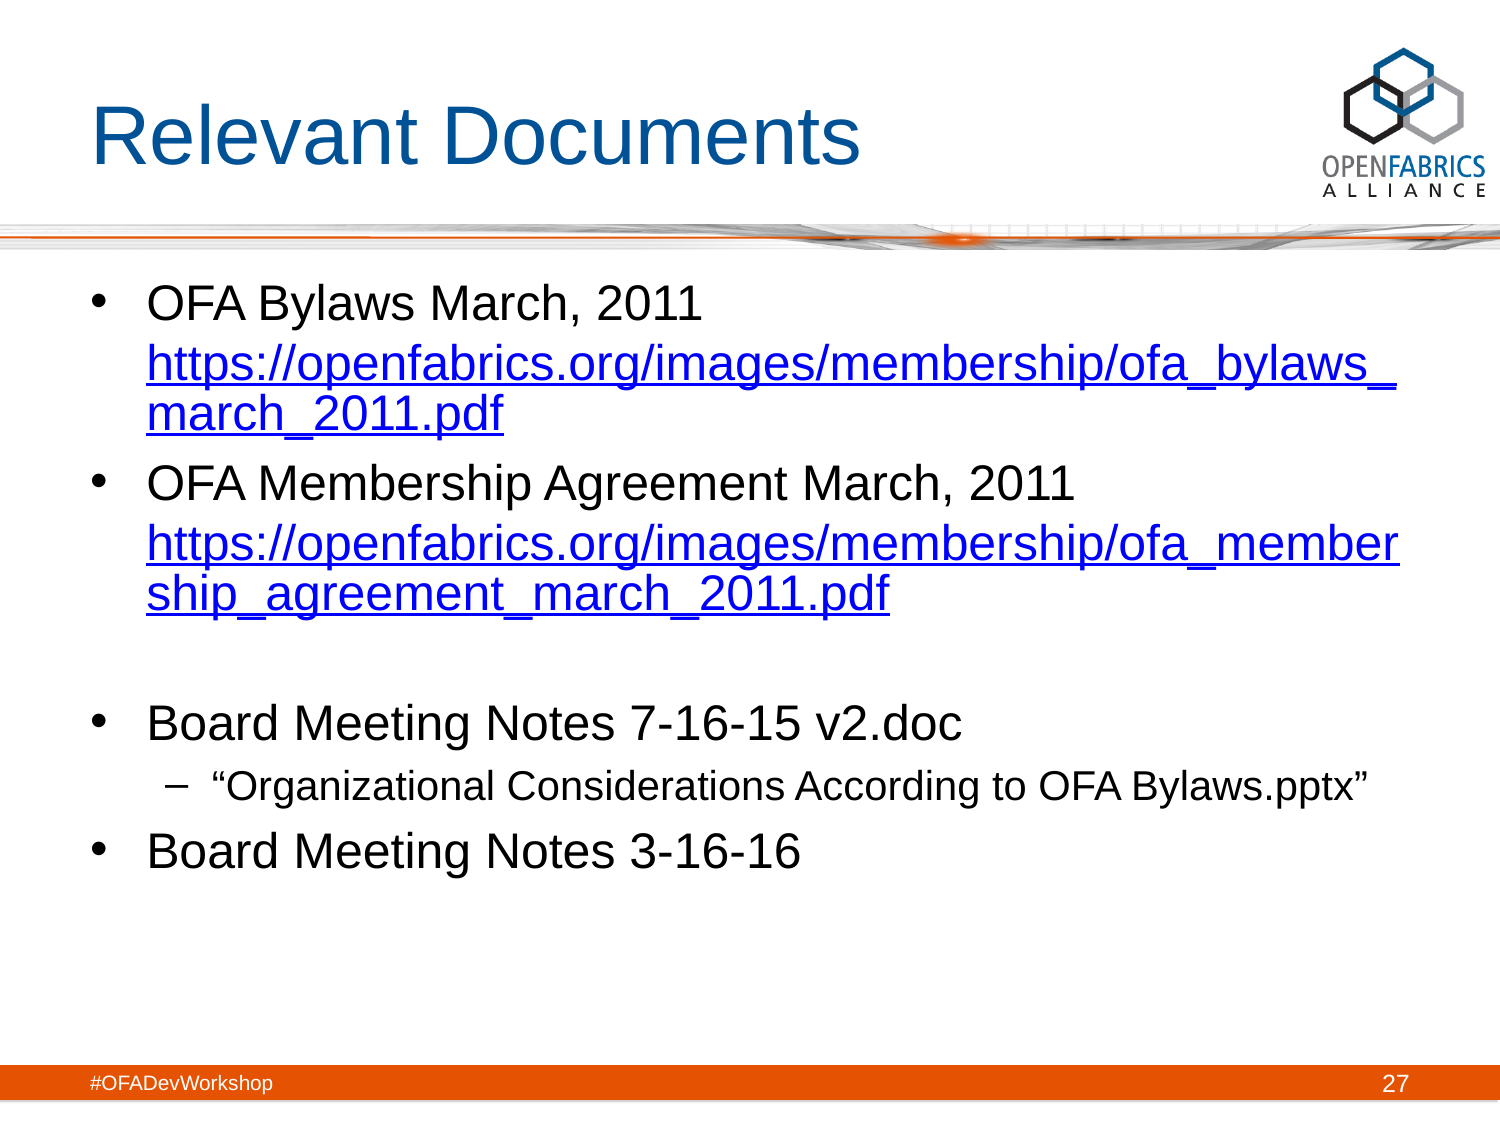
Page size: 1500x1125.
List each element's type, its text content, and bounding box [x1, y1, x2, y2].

list OFA Bylaws March, 2011 https://openfabrics.org/images/membership/ofa_bylaws_march_2011.pdf OFA Membership Agreement March, 2011 https://openfabrics.org/images/membership/ofa_membership_agreement_march_2011.pdf Board Meeting Notes 7-16-15 v2.doc “Organizational Considerations According to OFA Bylaws.pptx” Board Meeting Notes 3-16-16 [75, 262, 1425, 1025]
picture [0, 239, 1500, 250]
picture [1312, 37, 1494, 219]
footer #OFADevWorkshop [75, 1052, 550, 1113]
slide_number 27 [1074, 1052, 1425, 1113]
title Relevant Documents [75, 37, 1300, 225]
picture [0, 224, 1500, 236]
